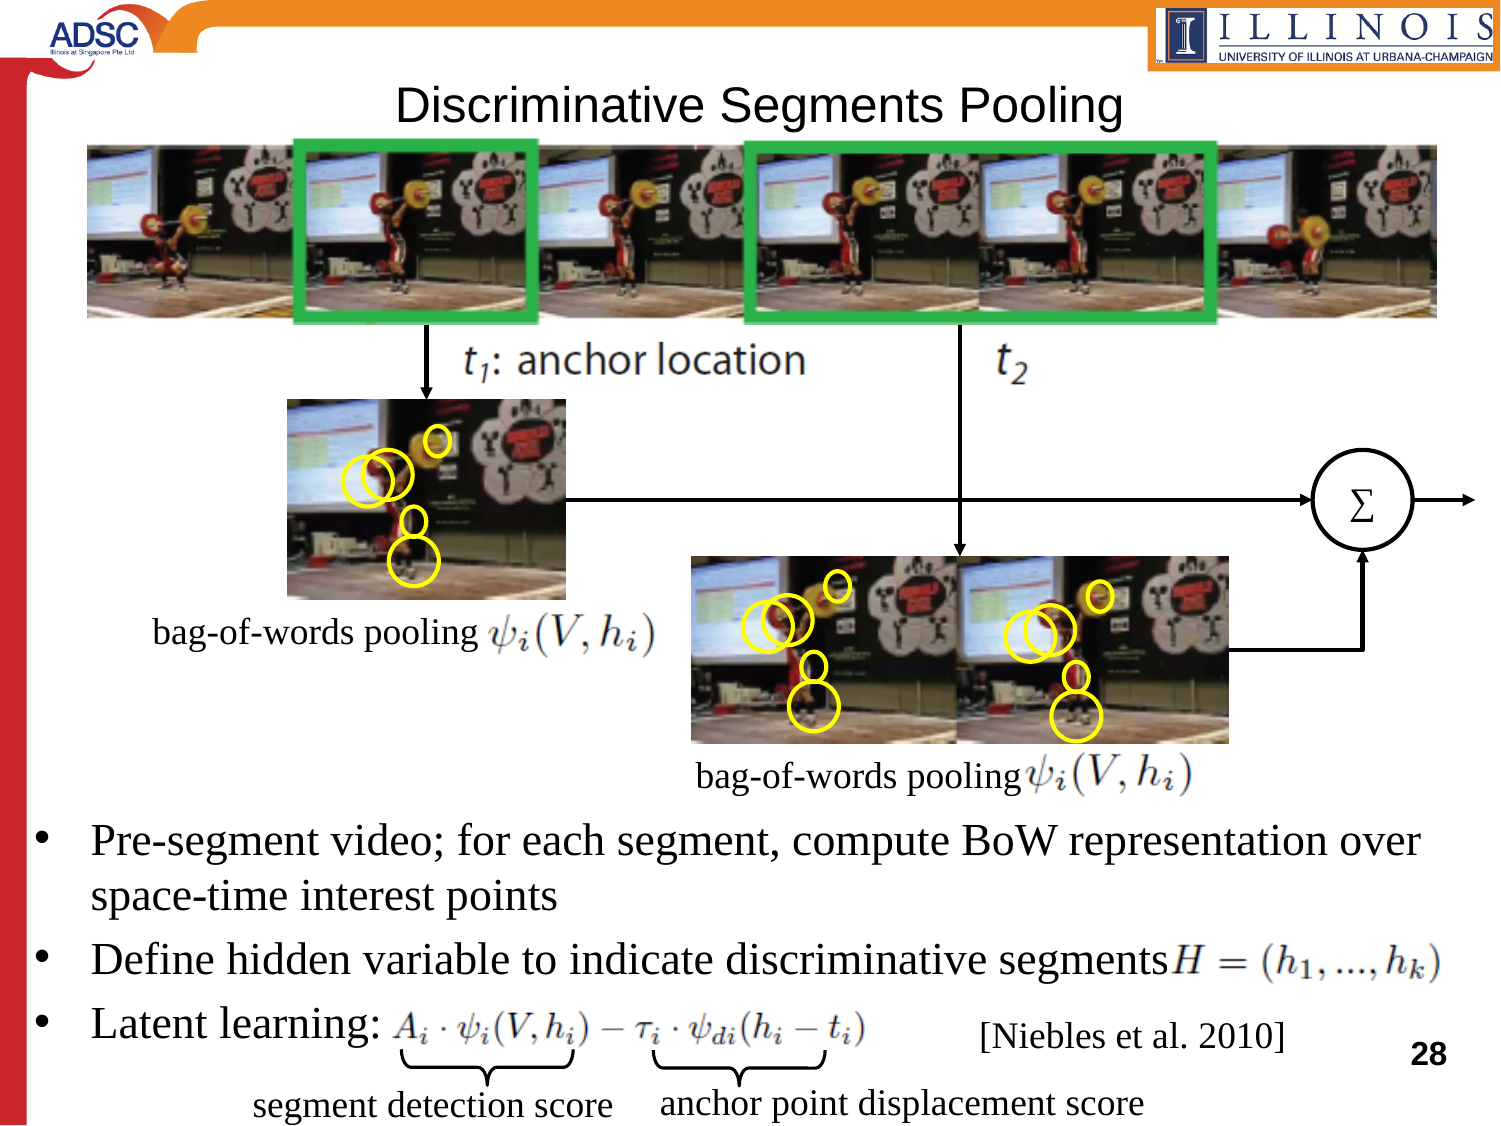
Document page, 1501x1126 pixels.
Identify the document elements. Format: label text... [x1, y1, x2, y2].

picture [1156, 8, 1493, 63]
text_box Pre-segment video; for each segment, compute BoW representation over space-time interest points Define hidden variable to indicate discriminative segments Latent learning: [19, 802, 1501, 1063]
title Discriminative Segments Pooling [19, 70, 1501, 138]
text_box [402, 1061, 572, 1072]
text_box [87, 137, 1476, 805]
text_box [654, 1061, 824, 1070]
picture [0, 0, 199, 70]
text_box [Niebles et al. 2010] [964, 1003, 1351, 1064]
text_box segment detection score [237, 1072, 645, 1126]
picture [387, 1002, 868, 1055]
picture [1167, 940, 1445, 988]
text_box anchor point displacement score [645, 1070, 1251, 1126]
text_box 28 [1112, 1024, 1463, 1103]
